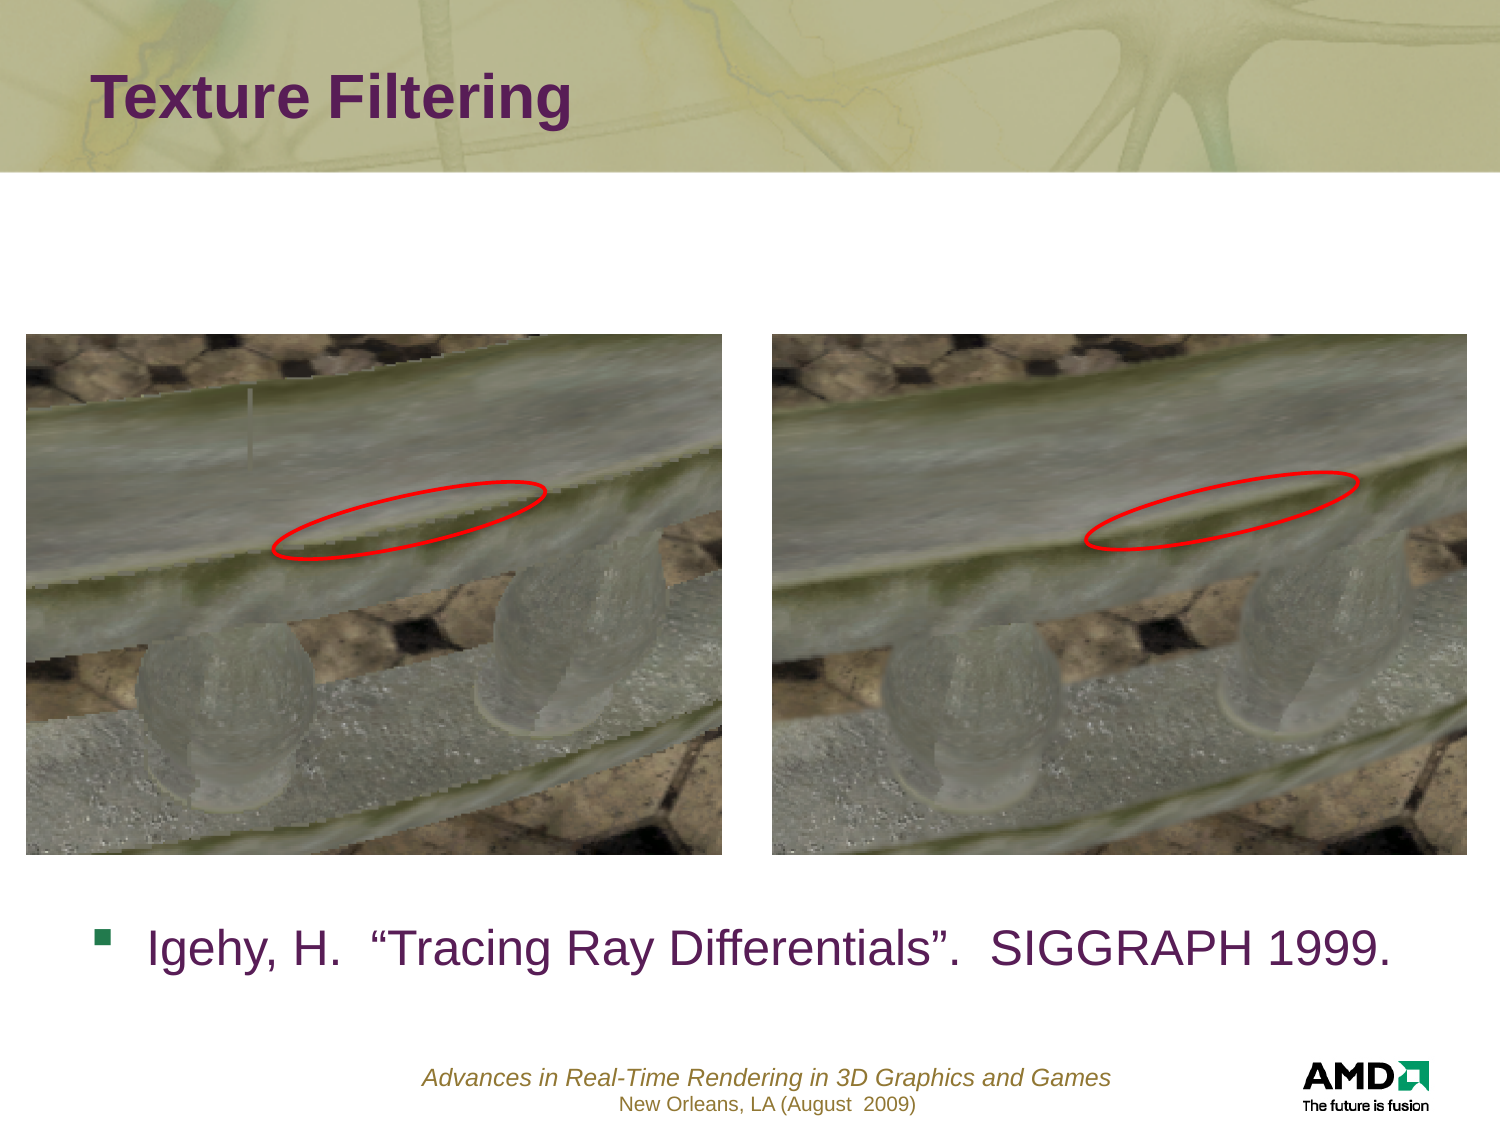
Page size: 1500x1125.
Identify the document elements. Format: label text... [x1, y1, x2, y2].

list Igehy, H. “Tracing Ray Differentials”. SIGGRAPH 1999. [74, 901, 1426, 1006]
picture [1288, 1050, 1446, 1125]
picture [25, 334, 722, 856]
picture [0, 0, 1500, 175]
picture [770, 334, 1468, 857]
title Texture Filtering [74, 44, 1426, 144]
